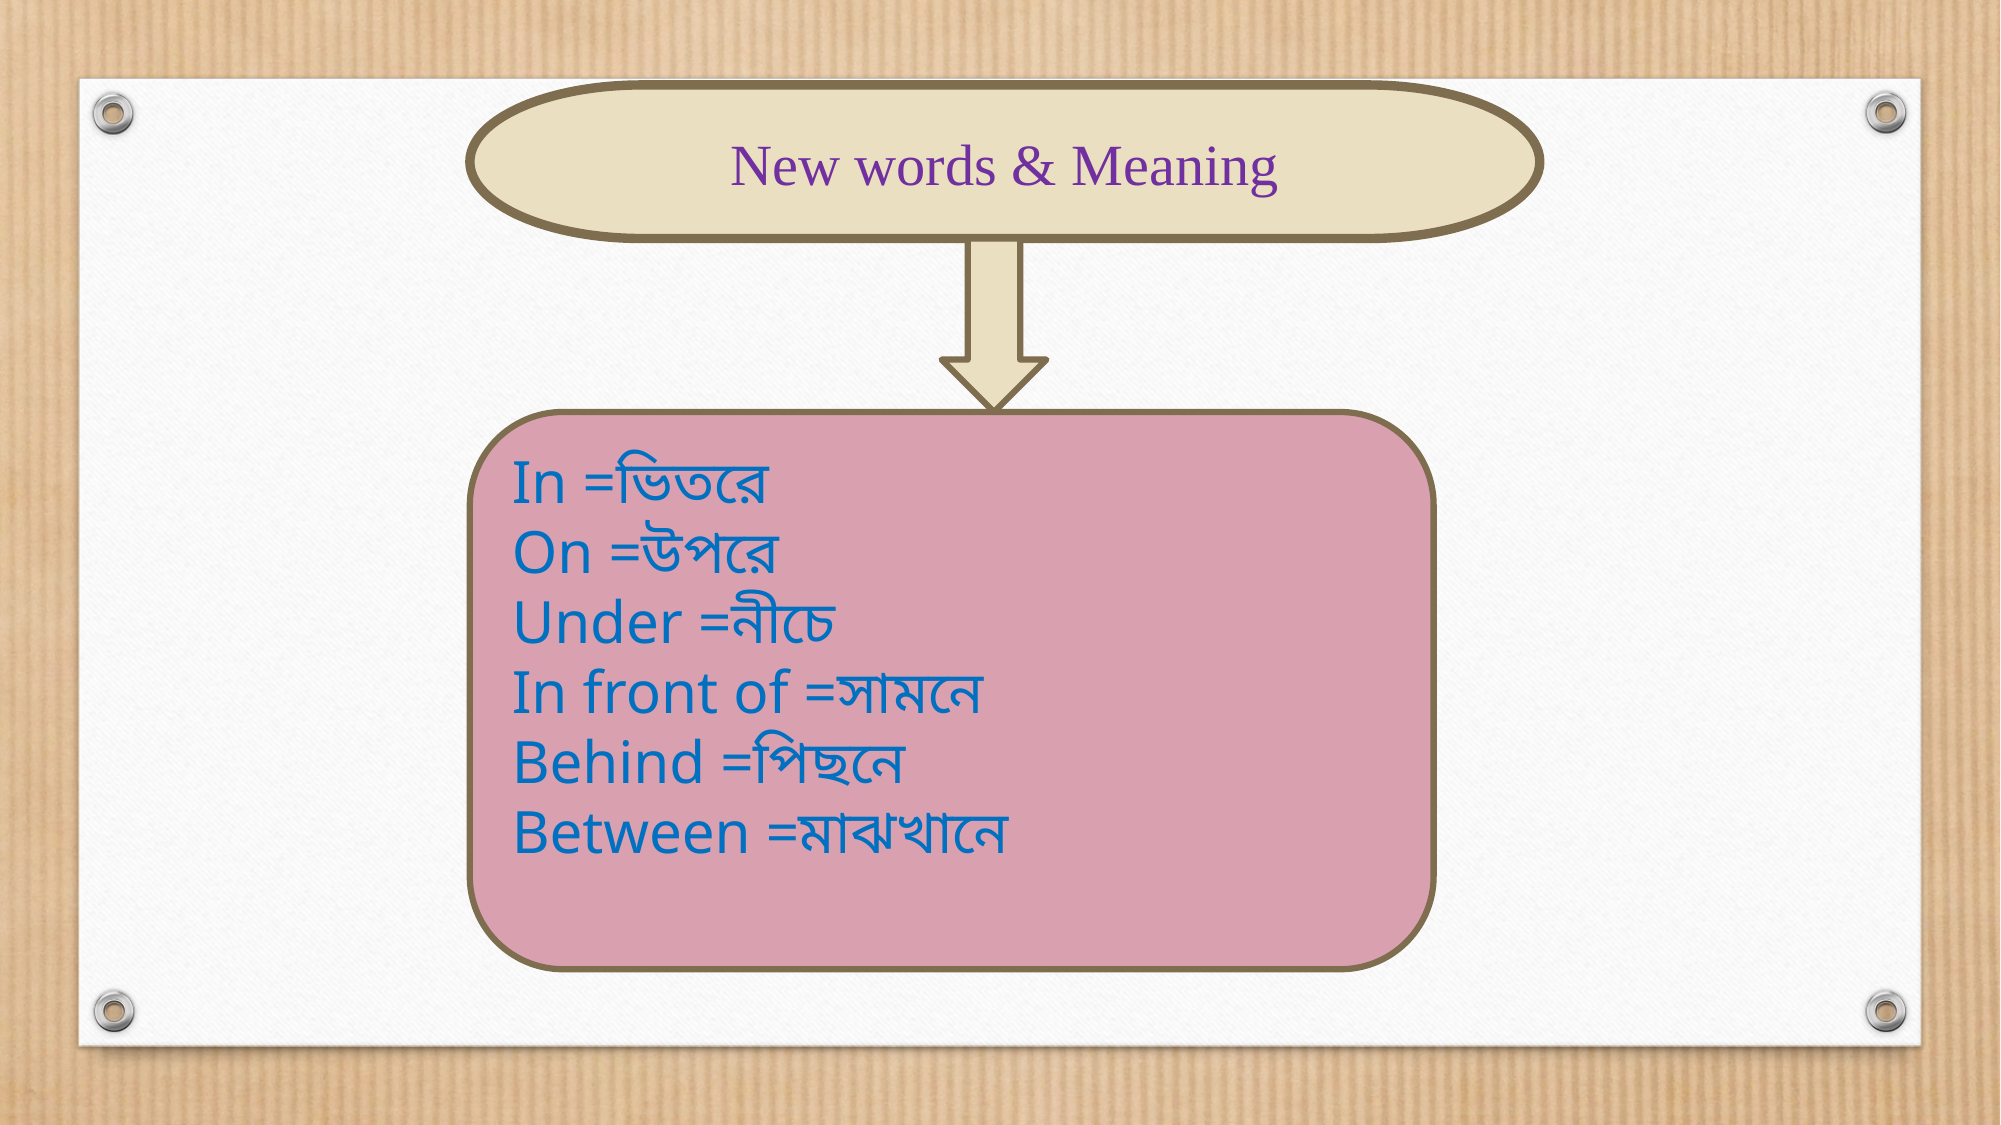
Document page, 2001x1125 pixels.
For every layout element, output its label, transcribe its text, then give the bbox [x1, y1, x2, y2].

picture [0, 0, 2001, 1125]
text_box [469, 84, 1541, 413]
text_box In =ভিতরে On =উপরে Under =নীচে In front of =সামনে Behind =পিছনে Between =মাঝখানে [468, 413, 1435, 971]
